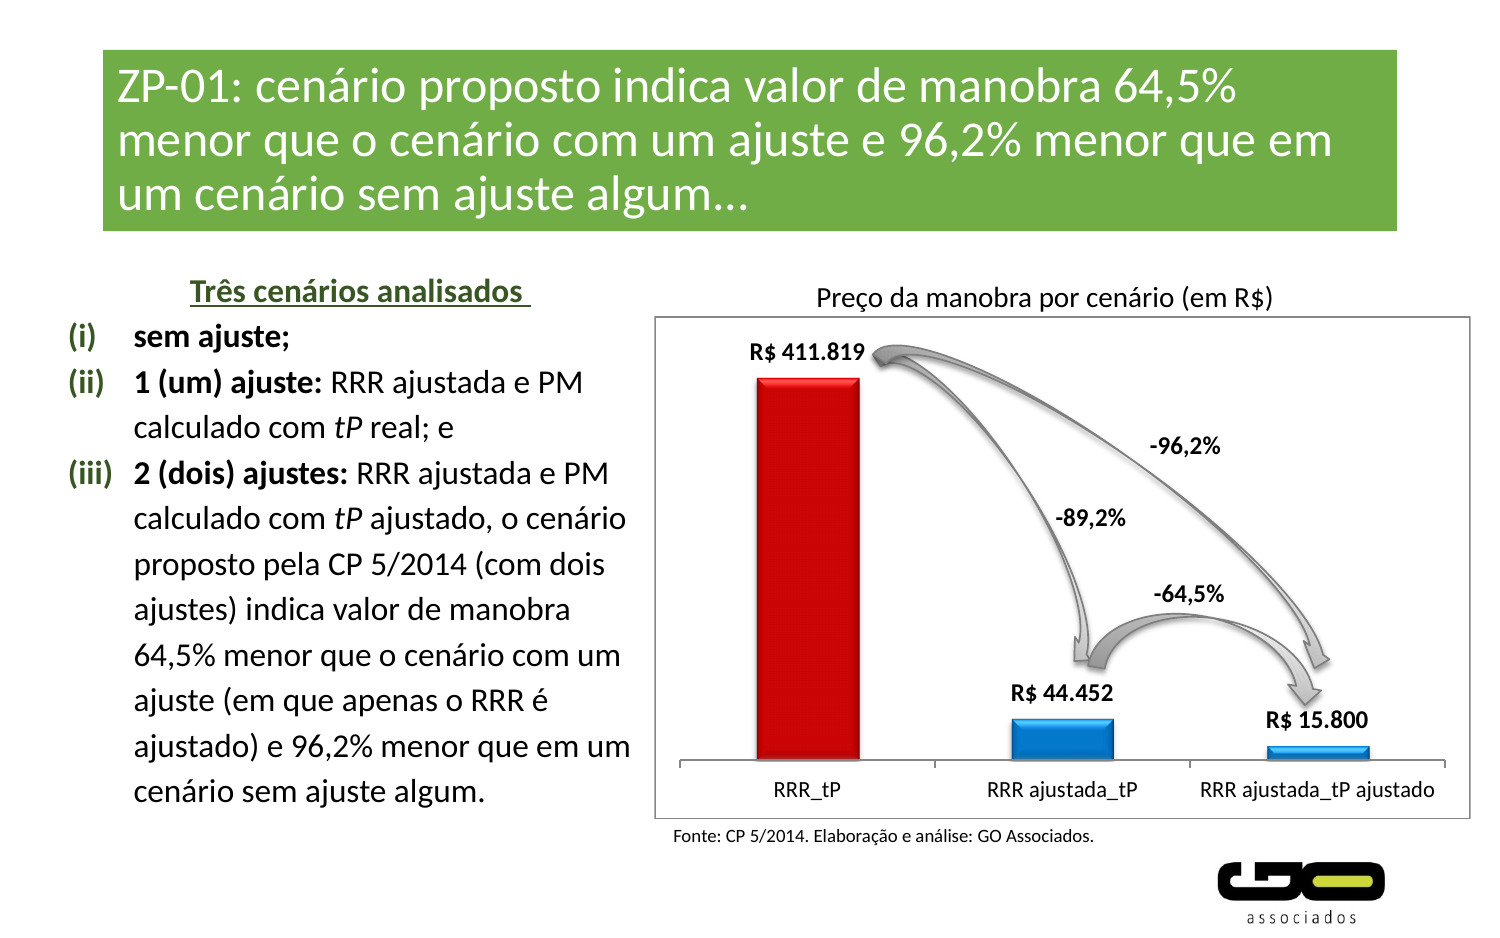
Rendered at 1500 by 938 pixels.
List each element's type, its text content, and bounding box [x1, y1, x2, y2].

text_box Fonte: CP 5/2014. Elaboração e análise: GO Associados. [584, 799, 1176, 857]
title ZP-01: cenário proposto indica valor de manobra 64,5% menor que o cenário com um ajuste e 96,2% menor que em um cenário sem ajuste algum... [103, 49, 1397, 232]
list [654, 316, 1471, 820]
picture [1202, 848, 1400, 937]
text_box Preço da manobra por cenário (em R$) [702, 270, 1388, 316]
text_box Três cenários analisados sem ajuste; 1 (um) ajuste: RRR ajustada e PM calculado com tP real; e 2 (dois) ajustes: RRR ajustada e PM calculado com tP ajustado, o cenário proposto pela CP 5/2014 (com dois ajustes) indica valor de manobra 64,5% menor que o cenário com um ajuste (em que apenas o RRR é ajustado) e 96,2% menor que em um cenário sem ajuste algum. [53, 256, 668, 817]
